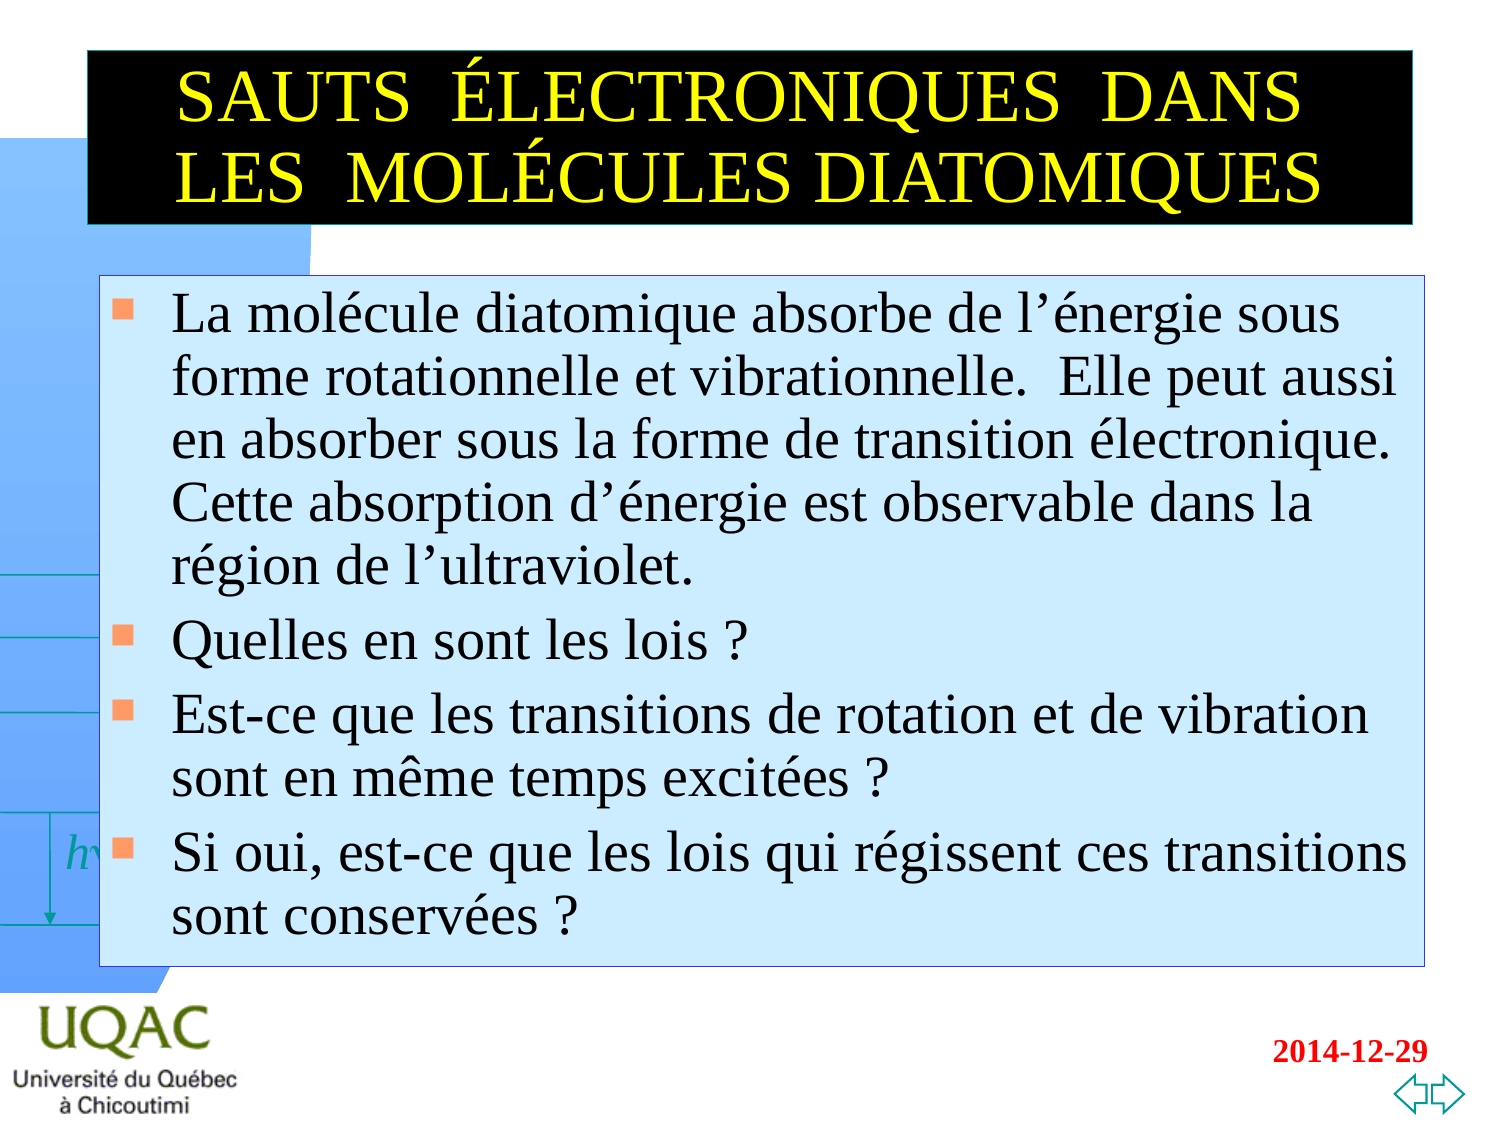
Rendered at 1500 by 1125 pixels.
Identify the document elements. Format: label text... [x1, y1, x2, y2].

list La molécule diatomique absorbe de l’énergie sous forme rotationnelle et vibrationnelle. Elle peut aussi en absorber sous la forme de transition électronique. Cette absorption d’énergie est observable dans la région de l’ultraviolet. Quelles en sont les lois ? Est-ce que les transitions de rotation et de vibration sont en même temps excitées ? Si oui, est-ce que les lois qui régissent ces transitions sont conservées ? [99, 275, 1425, 967]
title SAUTS ÉLECTRONIQUES DANS LES MOLÉCULES DIATOMIQUES [87, 50, 1413, 225]
picture [0, 993, 252, 1125]
